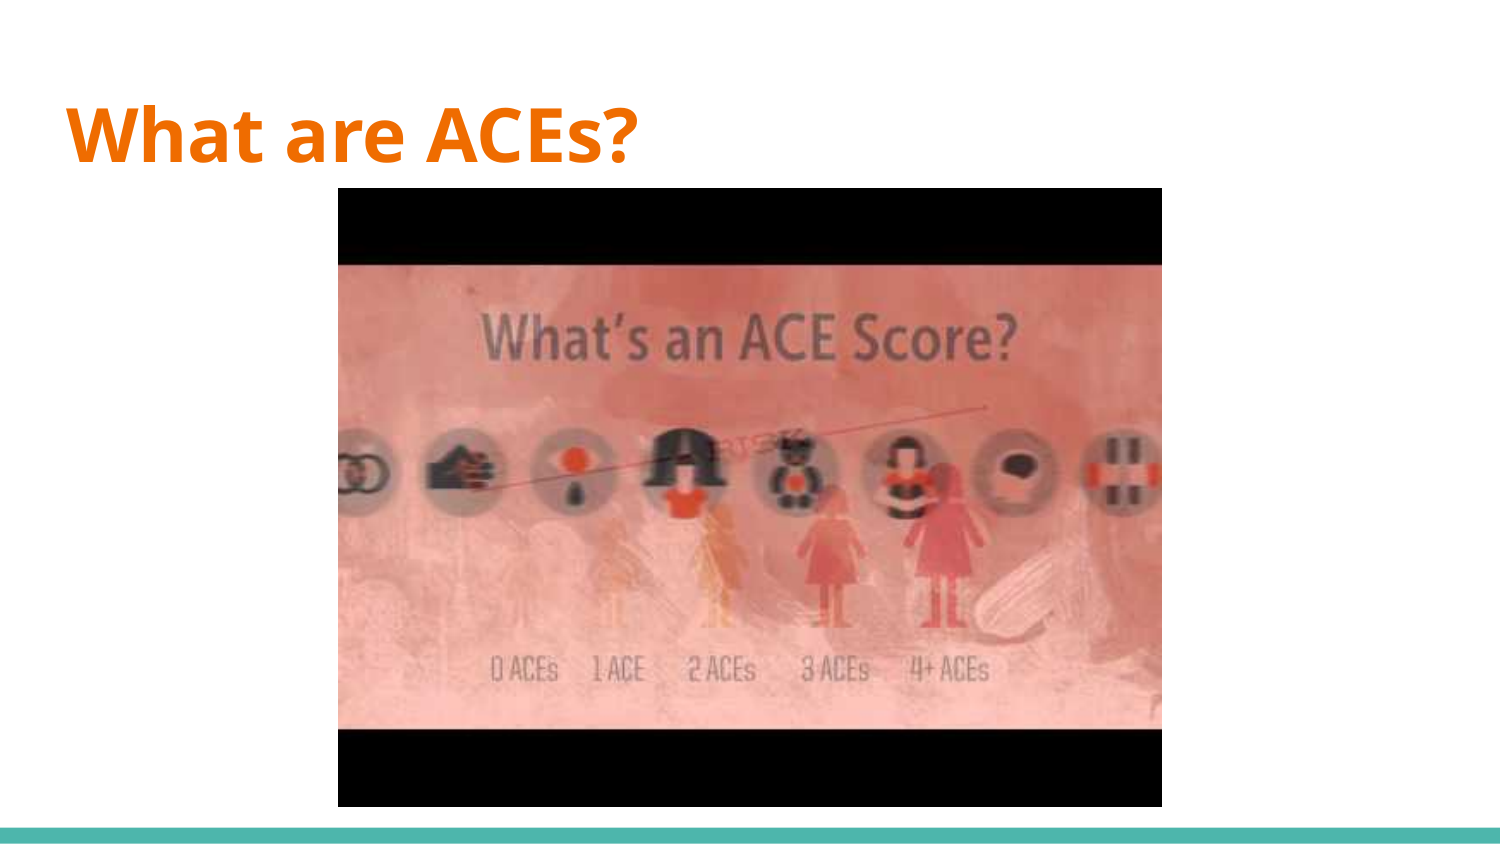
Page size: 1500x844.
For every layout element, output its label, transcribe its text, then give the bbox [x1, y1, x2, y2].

picture [337, 188, 1162, 807]
title What are ACEs? [51, 72, 1449, 189]
